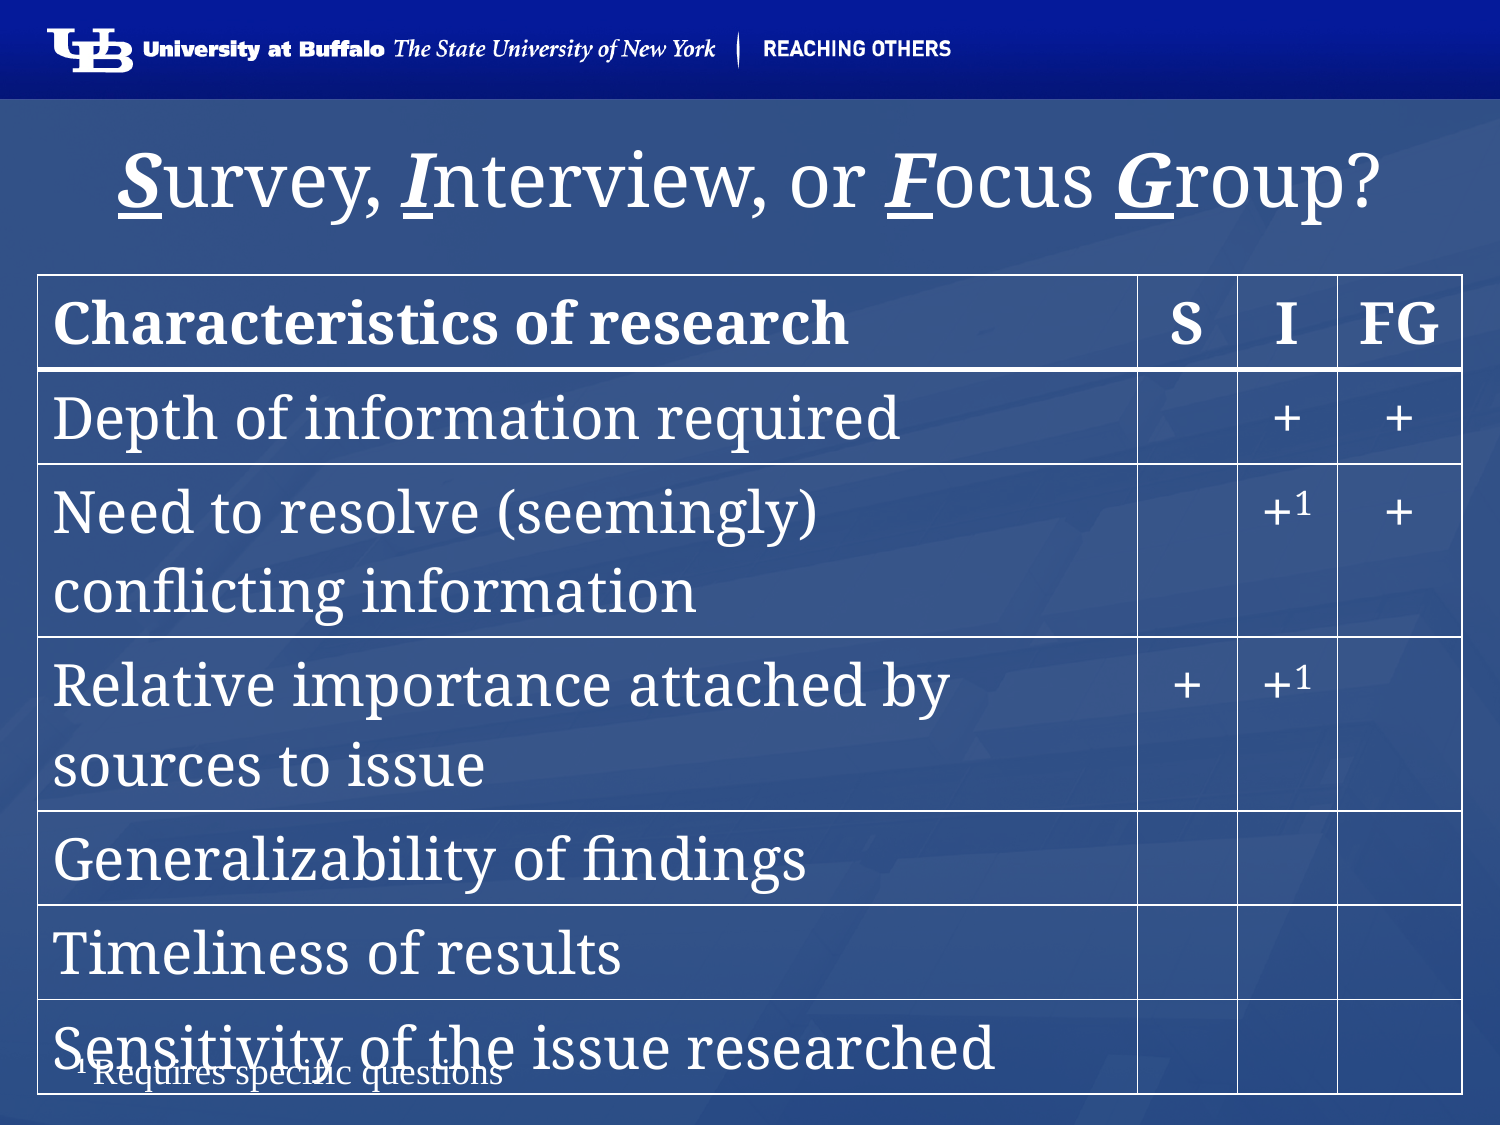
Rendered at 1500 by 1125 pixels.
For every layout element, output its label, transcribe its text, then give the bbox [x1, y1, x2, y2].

table_cell Relative importance attached by sources to issue [38, 638, 1137, 810]
table_cell [1138, 812, 1237, 904]
title Survey, Interview, or Focus Group? [37, 125, 1463, 250]
table_cell Generalizability of findings [38, 812, 1137, 904]
table_header I [1238, 276, 1337, 367]
table_cell [1338, 906, 1461, 999]
table_header FG [1338, 276, 1461, 367]
table_cell Sensitivity of the issue researched [38, 1000, 1137, 1093]
table_cell [1338, 1000, 1461, 1093]
table_cell [1338, 812, 1461, 904]
table_cell [1138, 465, 1237, 636]
table_header Characteristics of research [38, 276, 1137, 367]
table_cell [1138, 372, 1237, 463]
table_cell +1 [1238, 638, 1337, 810]
table_cell + [1338, 372, 1461, 463]
table_cell [1238, 812, 1337, 904]
table_cell + [1338, 465, 1461, 636]
table_cell + [1138, 638, 1237, 810]
table_cell [1338, 638, 1461, 810]
table_cell Need to resolve (seemingly) conflicting information [38, 465, 1137, 636]
table_cell Timeliness of results [38, 906, 1137, 999]
table_cell +1 [1238, 465, 1337, 636]
text_box 1 Requires specific questions [61, 1039, 519, 1100]
table_cell + [1238, 372, 1337, 463]
table_cell [1238, 1000, 1337, 1093]
table_cell Depth of information required [38, 372, 1137, 463]
table_header S [1138, 276, 1237, 367]
table_cell [1138, 906, 1237, 999]
table_cell [1138, 1000, 1237, 1093]
table_cell [1238, 906, 1337, 999]
picture [0, 0, 1500, 99]
